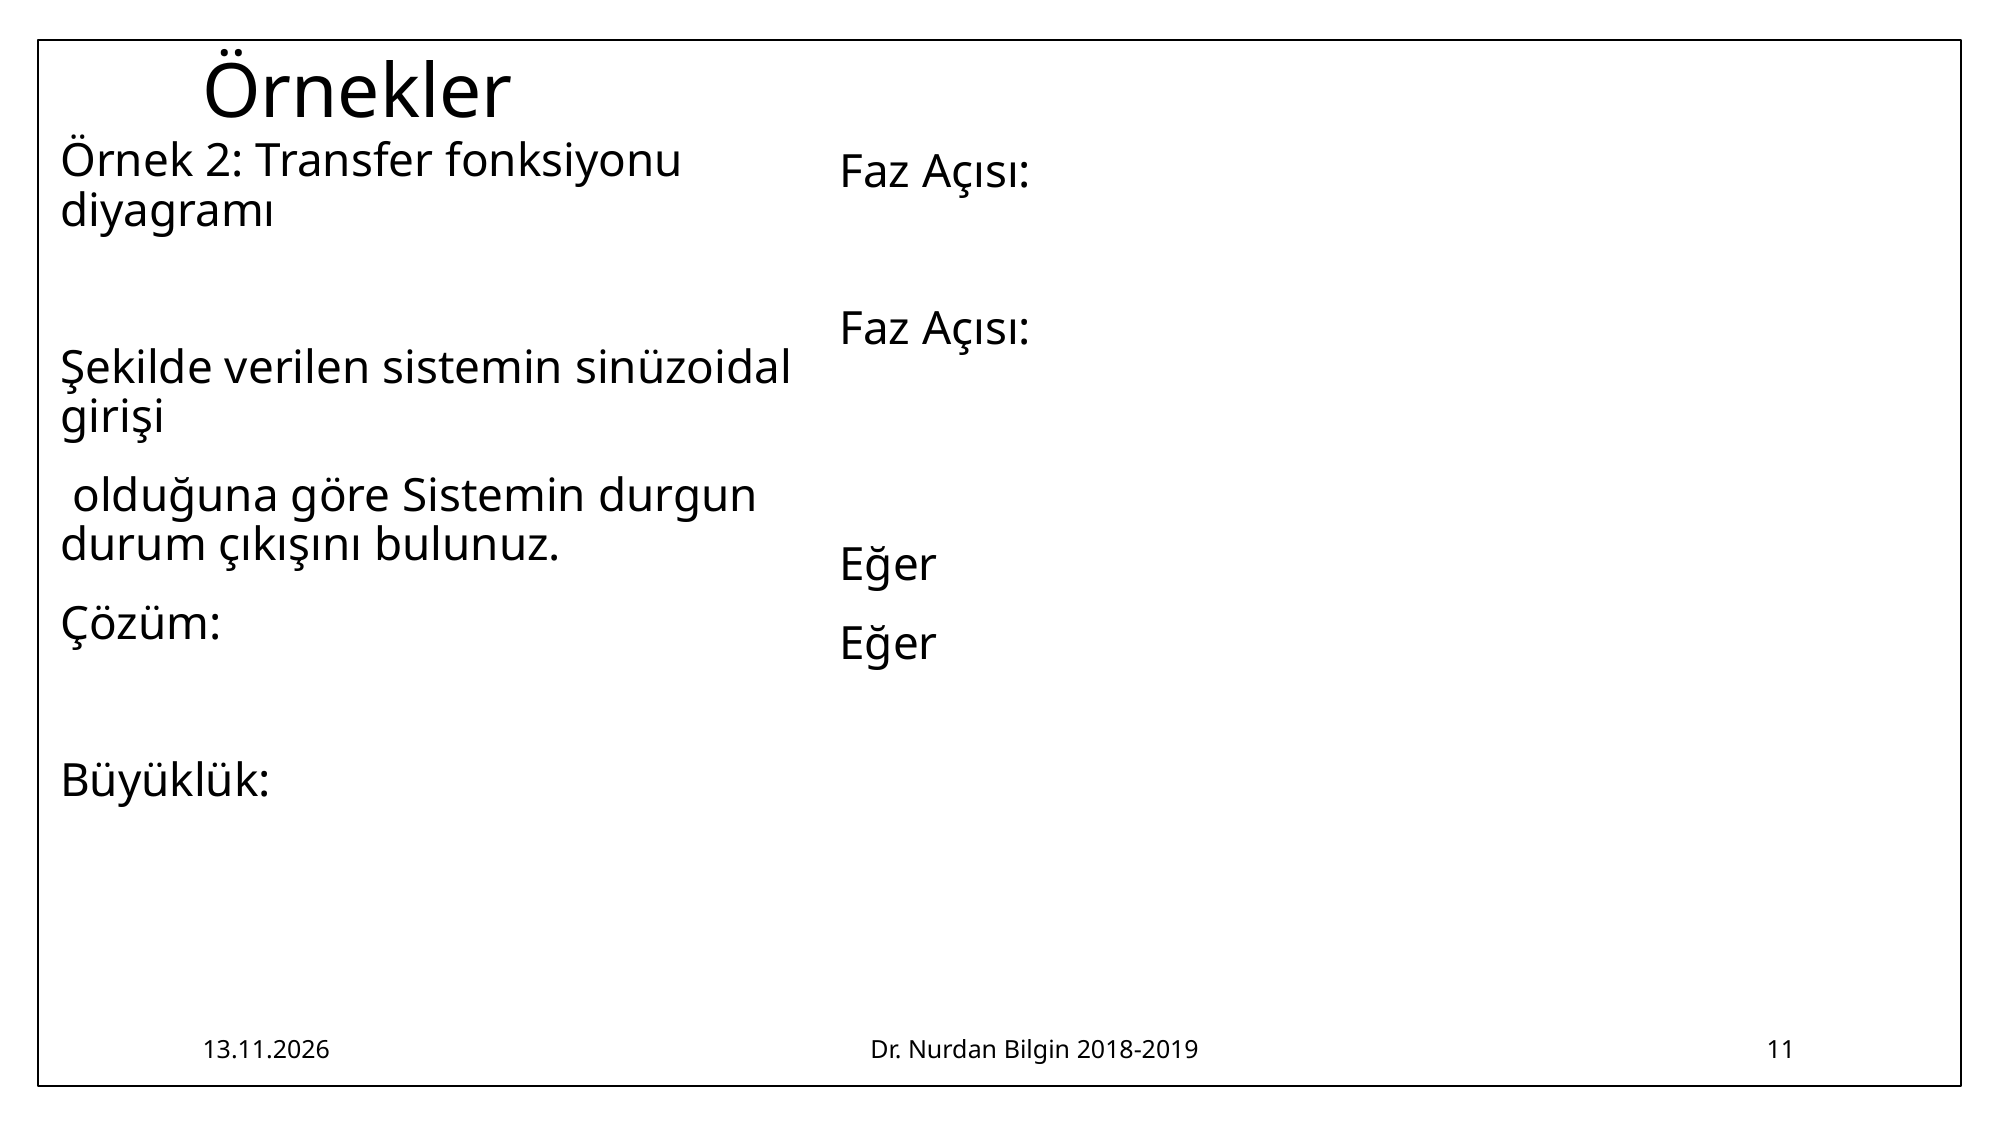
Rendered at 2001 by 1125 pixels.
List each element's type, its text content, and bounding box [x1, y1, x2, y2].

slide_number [187, 1020, 570, 1081]
slide_number 11 [1530, 1020, 1811, 1081]
footer Dr. Nurdan Bilgin 2018-2019 [647, 1020, 1422, 1081]
title Örnekler [187, 59, 1808, 128]
